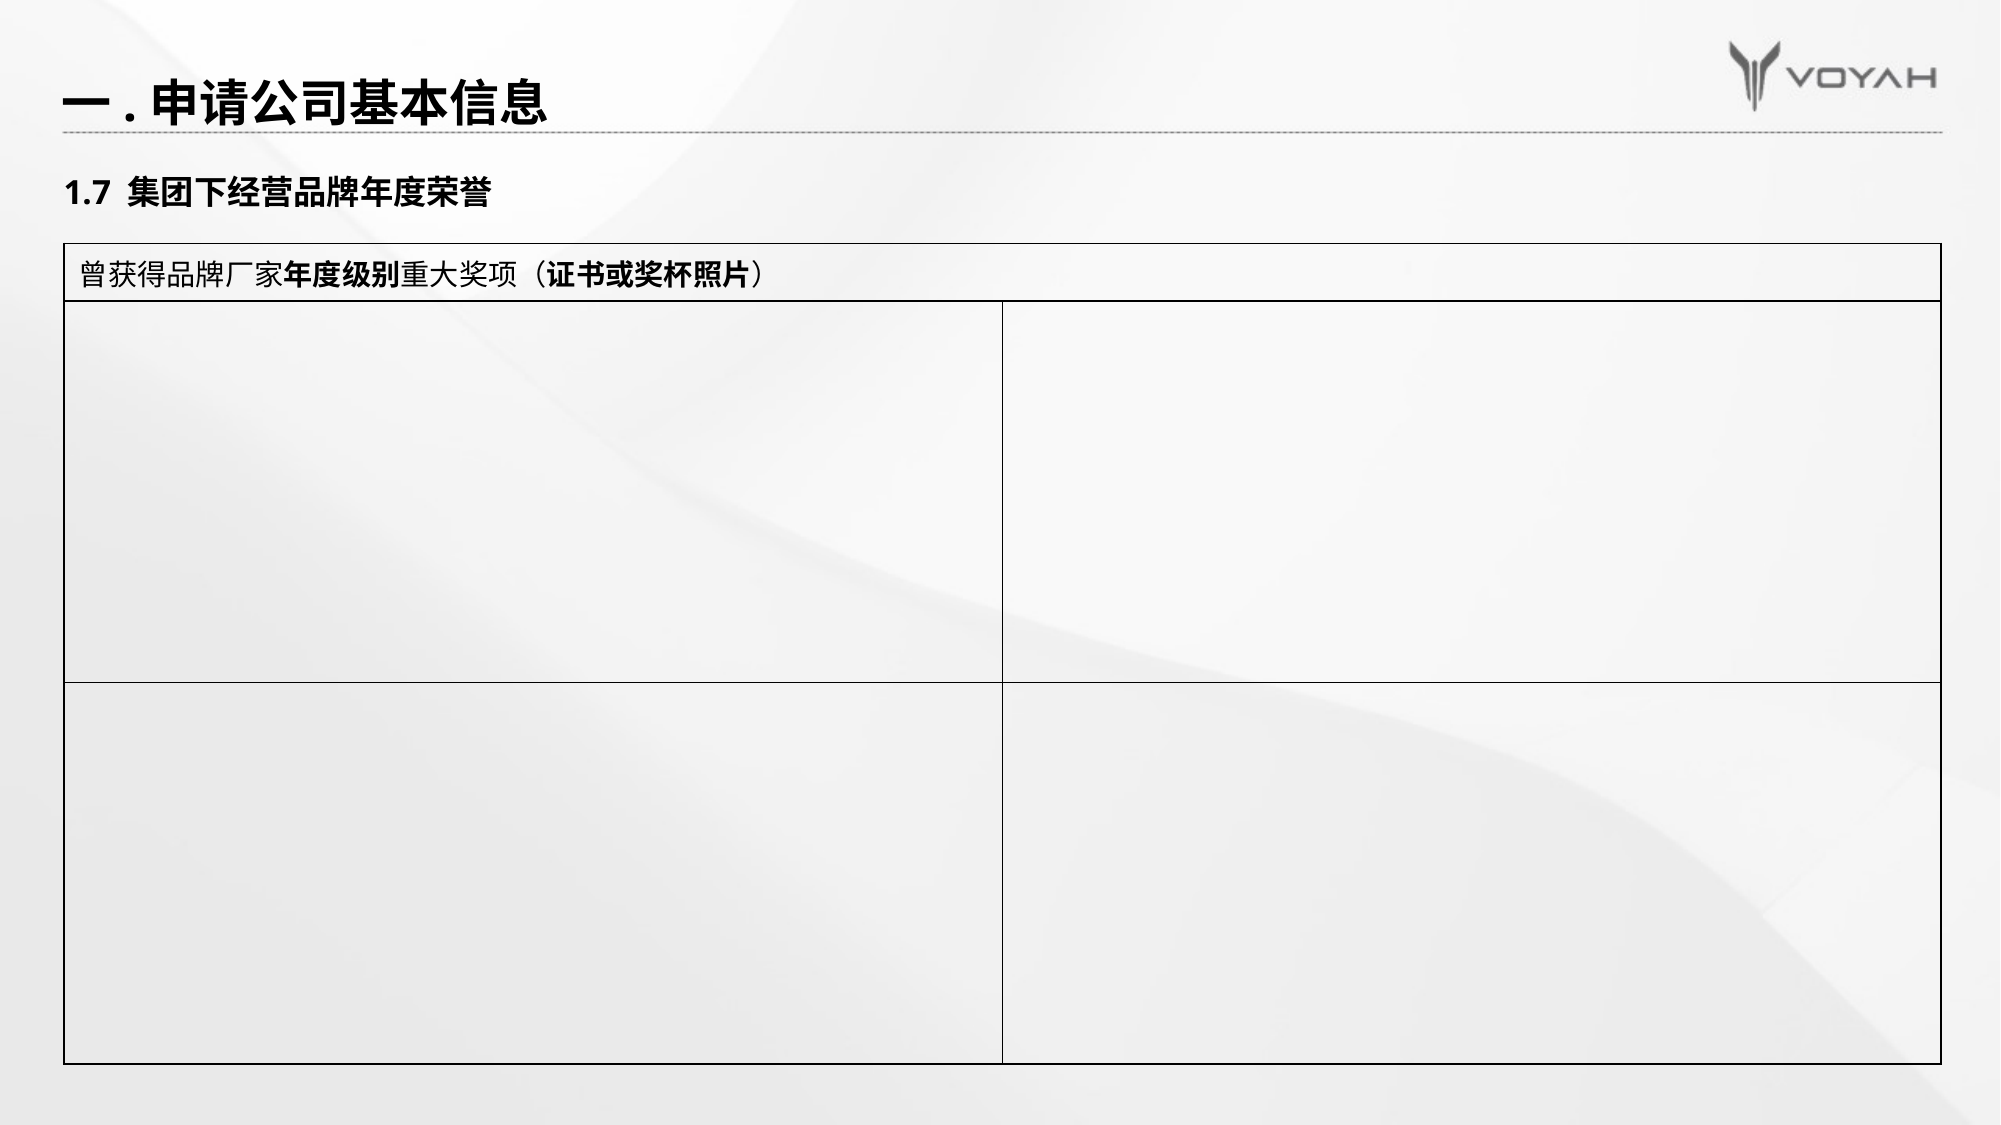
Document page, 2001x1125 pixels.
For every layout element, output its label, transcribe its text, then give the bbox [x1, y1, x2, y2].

table_cell [65, 683, 1002, 1063]
table_cell [65, 302, 1002, 682]
table_header 曾获得品牌厂家年度级别重大奖项（证书或奖杯照片） [65, 244, 1940, 300]
title 一.申请公司基本信息 [61, 62, 1647, 148]
table_cell [1003, 302, 1940, 682]
text_box 1.7 集团下经营品牌年度荣誉 [31, 164, 599, 219]
picture [0, 0, 2001, 1125]
table_cell [1003, 683, 1940, 1063]
